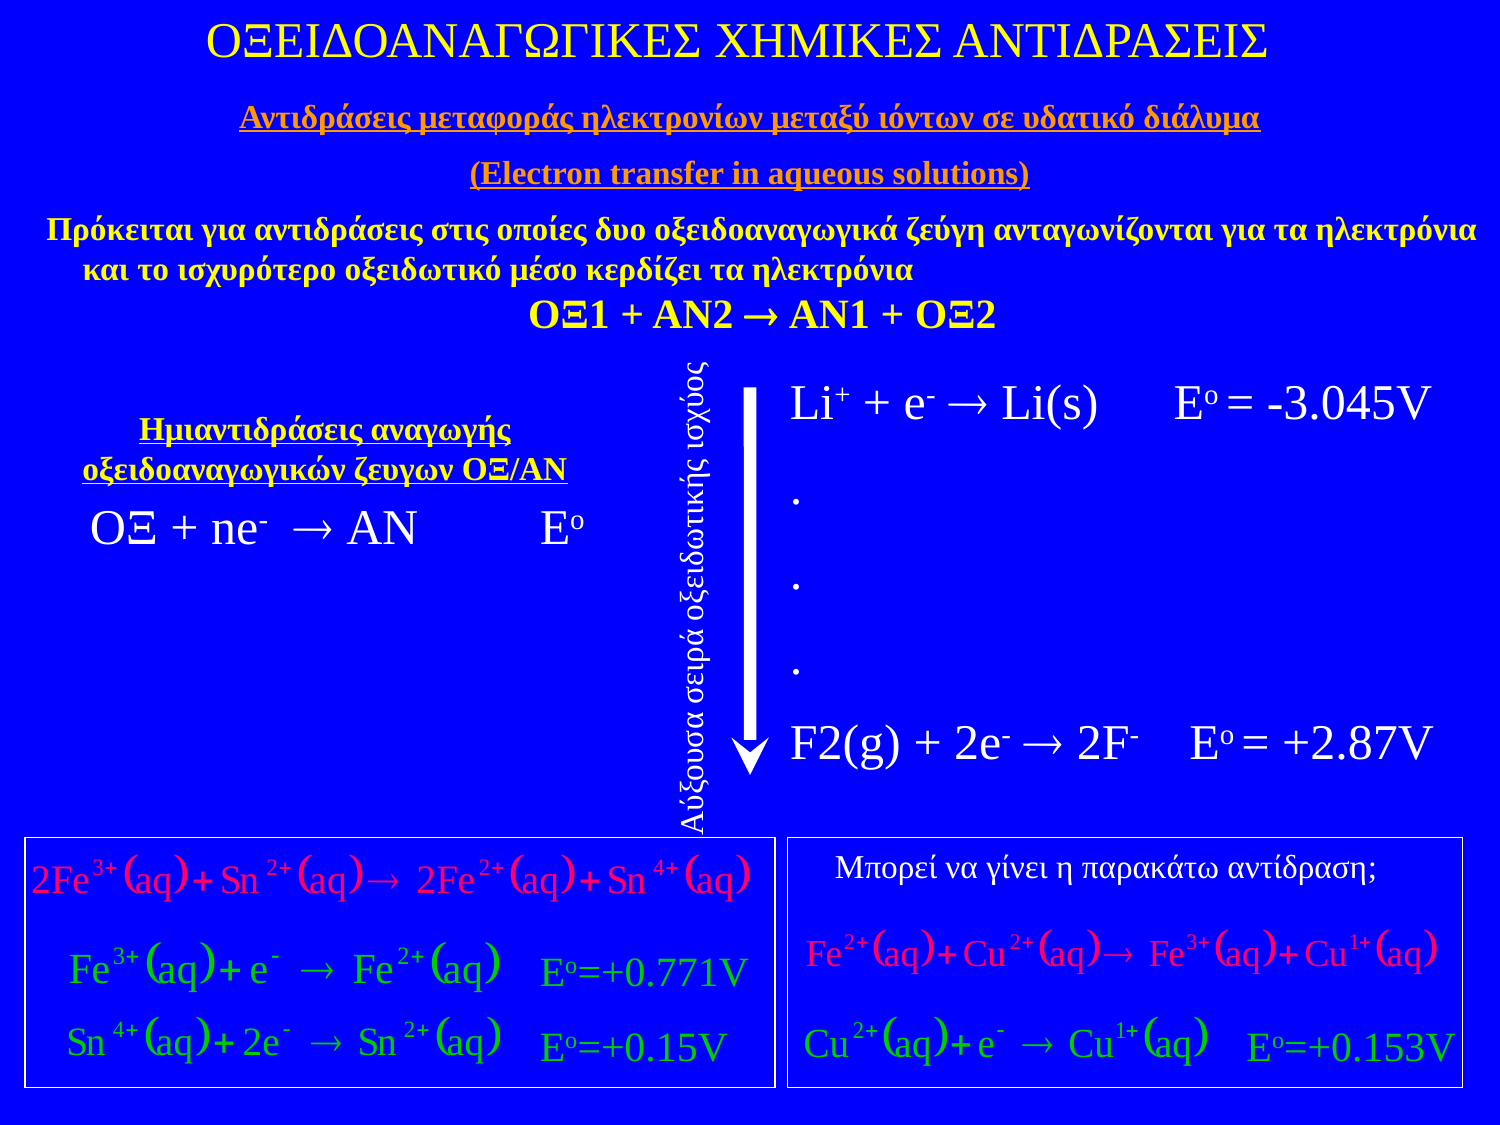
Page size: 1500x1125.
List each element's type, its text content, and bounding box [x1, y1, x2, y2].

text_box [798, 924, 1500, 1078]
text_box [787, 850, 1463, 937]
text_box [787, 1003, 1463, 1088]
text_box Πρόκειται για αντιδράσεις στις οποίες δυο οξειδοαναγωγικά ζεύγη ανταγωνίζονται για τα ηλεκτρόνια και το ισχυρότερο οξειδωτικό μέσο κερδίζει τα ηλεκτρόνια ΟΞ1 + ΑΝ2  ΑΝ1 + ΟΞ2 [24, 200, 1500, 345]
text_box Εο=+0.15V [775, 1012, 787, 1078]
text_box Αντιδράσεις μεταφοράς ηλεκτρονίων μεταξύ ιόντων σε υδατικό διάλυμα (Electron transfer in aqueous solutions) [24, 87, 1475, 199]
text_box [24, 850, 775, 1088]
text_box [24, 849, 750, 909]
text_box ΟΞΕΙΔΟΑΝΑΓΩΓΙΚΕΣ ΧΗΜΙΚΕΣ ΑΝΤΙΔΡΑΣΕΙΣ [99, 0, 1375, 75]
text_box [24, 337, 1475, 850]
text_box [62, 937, 798, 1003]
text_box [62, 1012, 500, 1071]
